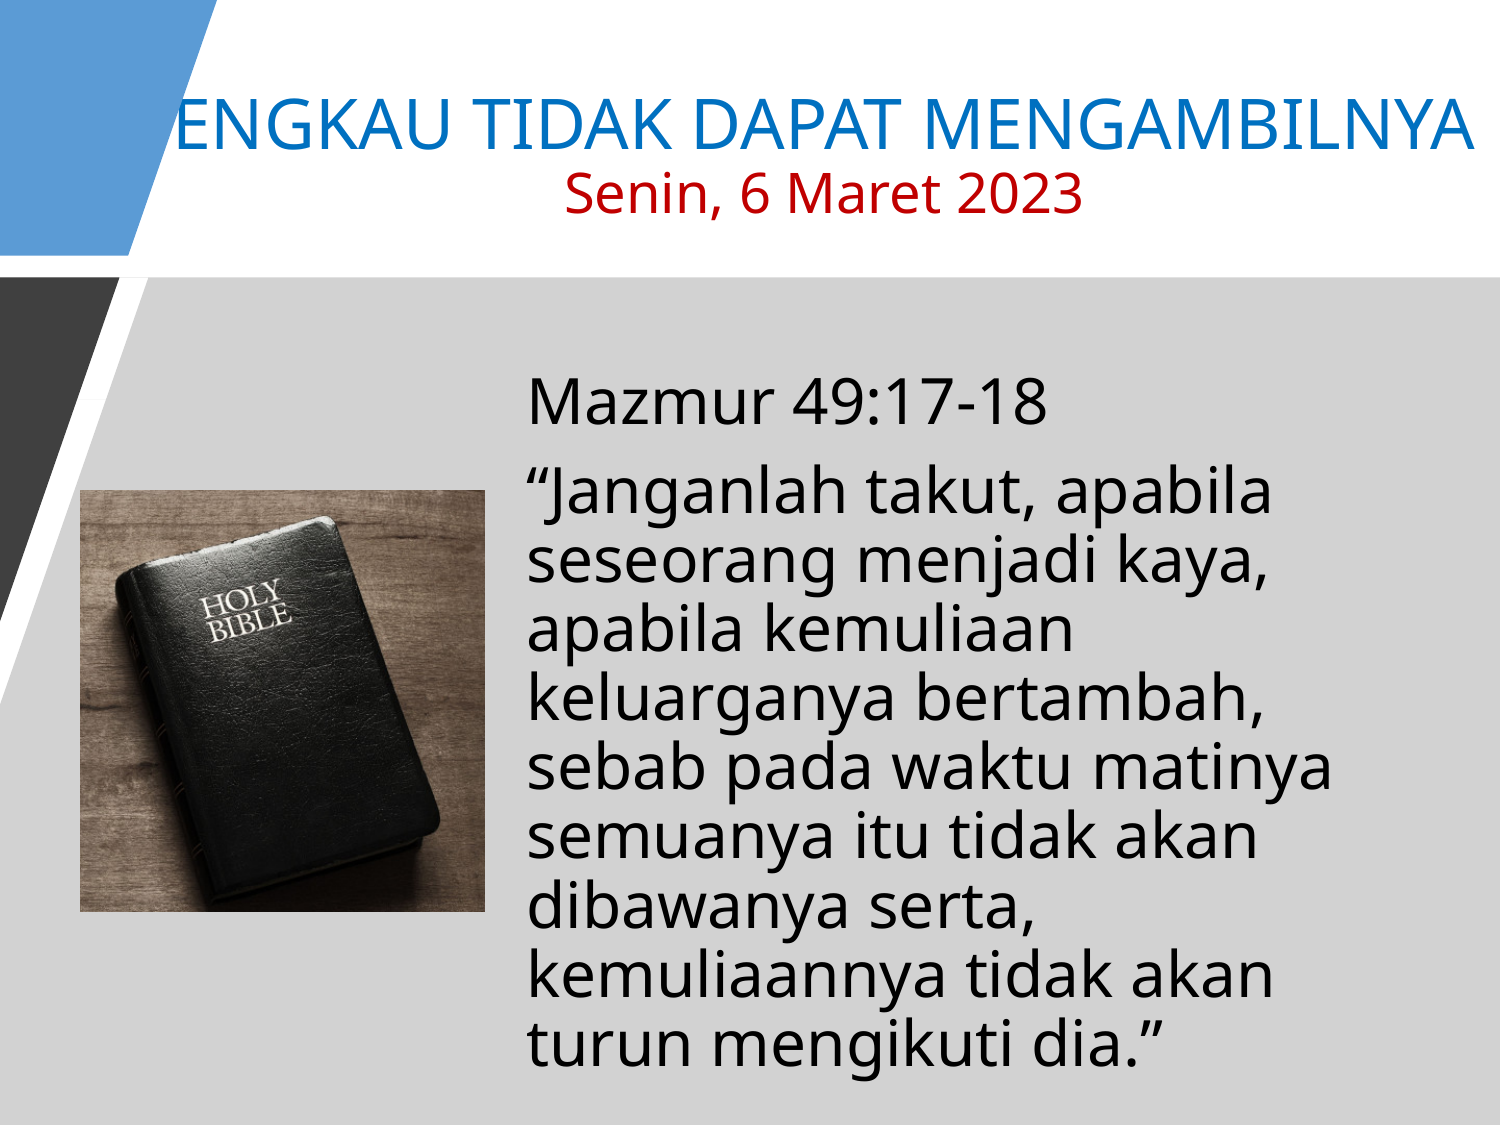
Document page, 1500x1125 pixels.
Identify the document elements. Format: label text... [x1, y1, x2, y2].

text_box [0, 0, 219, 257]
title ENGKAU TIDAK DAPAT MENGAMBILNYA Senin, 6 Maret 2023 [148, 60, 1500, 255]
text_box [0, 276, 1500, 1125]
list Mazmur 49:17-18 “Janganlah takut, apabila seseorang menjadi kaya, apabila kemuliaan keluarganya bertambah, sebab pada waktu matinya semuanya itu tidak akan dibawanya serta, kemuliaannya tidak akan turun mengikuti dia.” [511, 361, 1462, 1090]
text_box [0, 276, 121, 622]
picture [80, 490, 485, 913]
